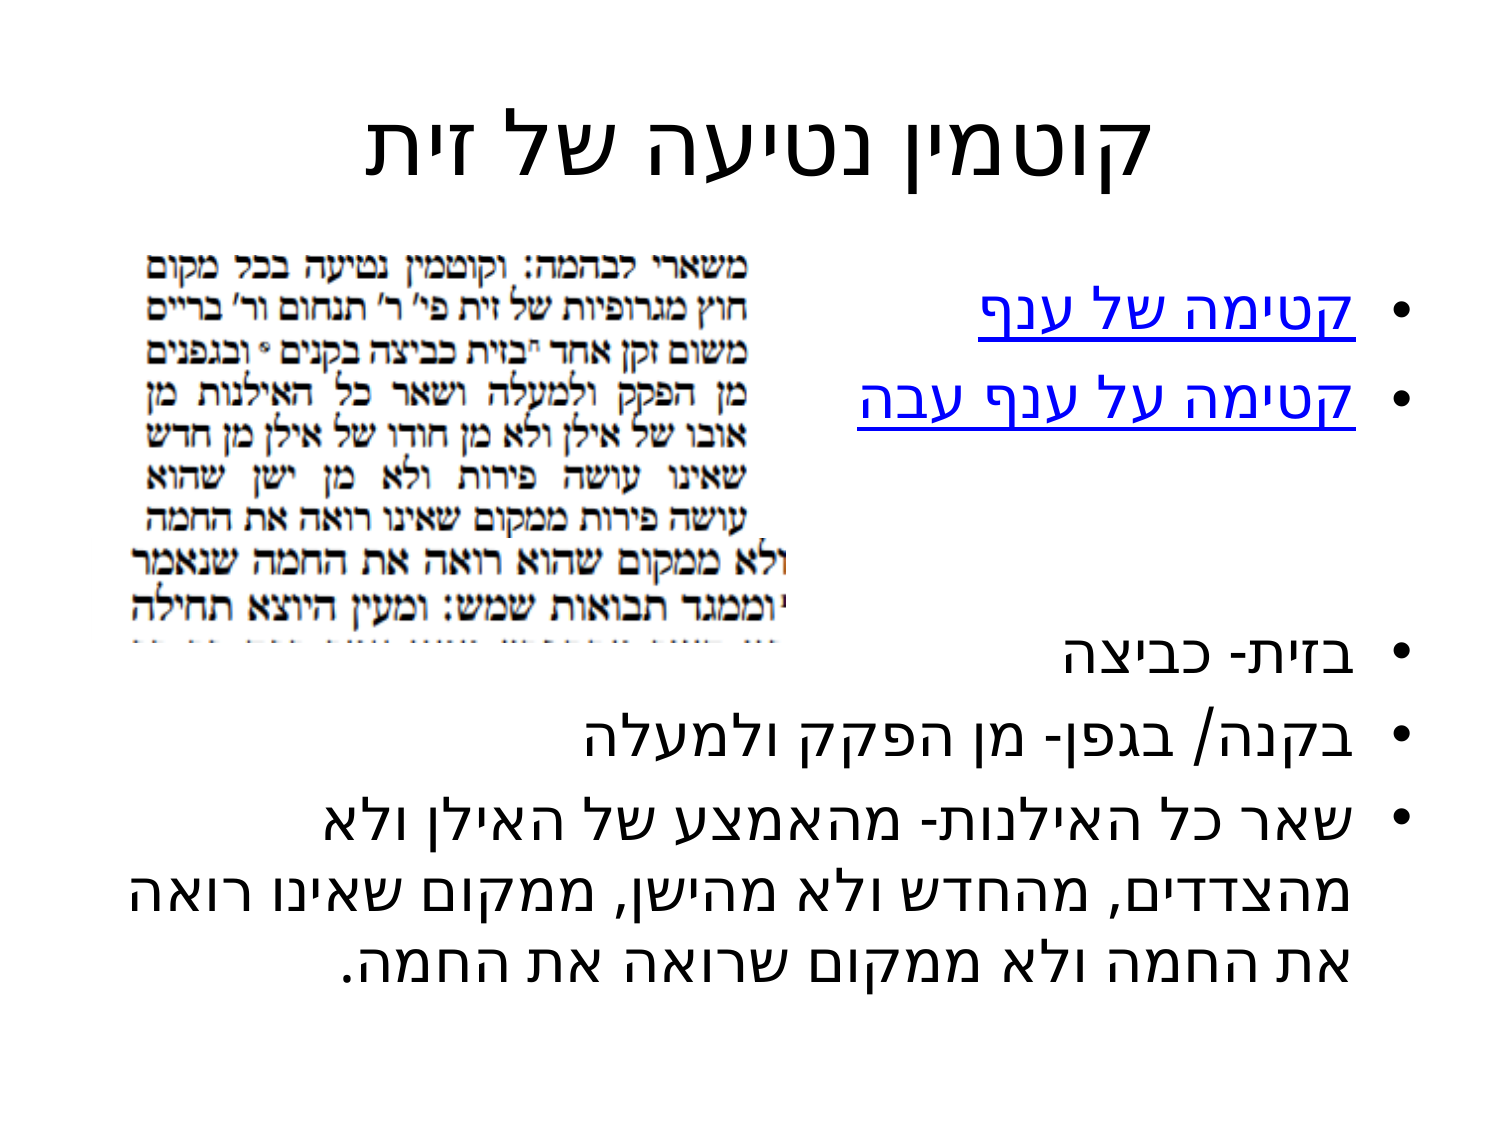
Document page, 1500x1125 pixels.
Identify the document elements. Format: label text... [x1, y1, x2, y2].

picture [89, 255, 786, 644]
list קטימה של ענף קטימה על ענף עבה בזית- כביצה בקנה/ בגפן- מן הפקק ולמעלה שאר כל האילנות- מהאמצע של האילן ולא מהצדדים, מהחדש ולא מהישן, ממקום שאינו רואה את החמה ולא ממקום שרואה את החמה. [75, 262, 1425, 1005]
title קוטמין נטיעה של זית [75, 45, 1425, 233]
